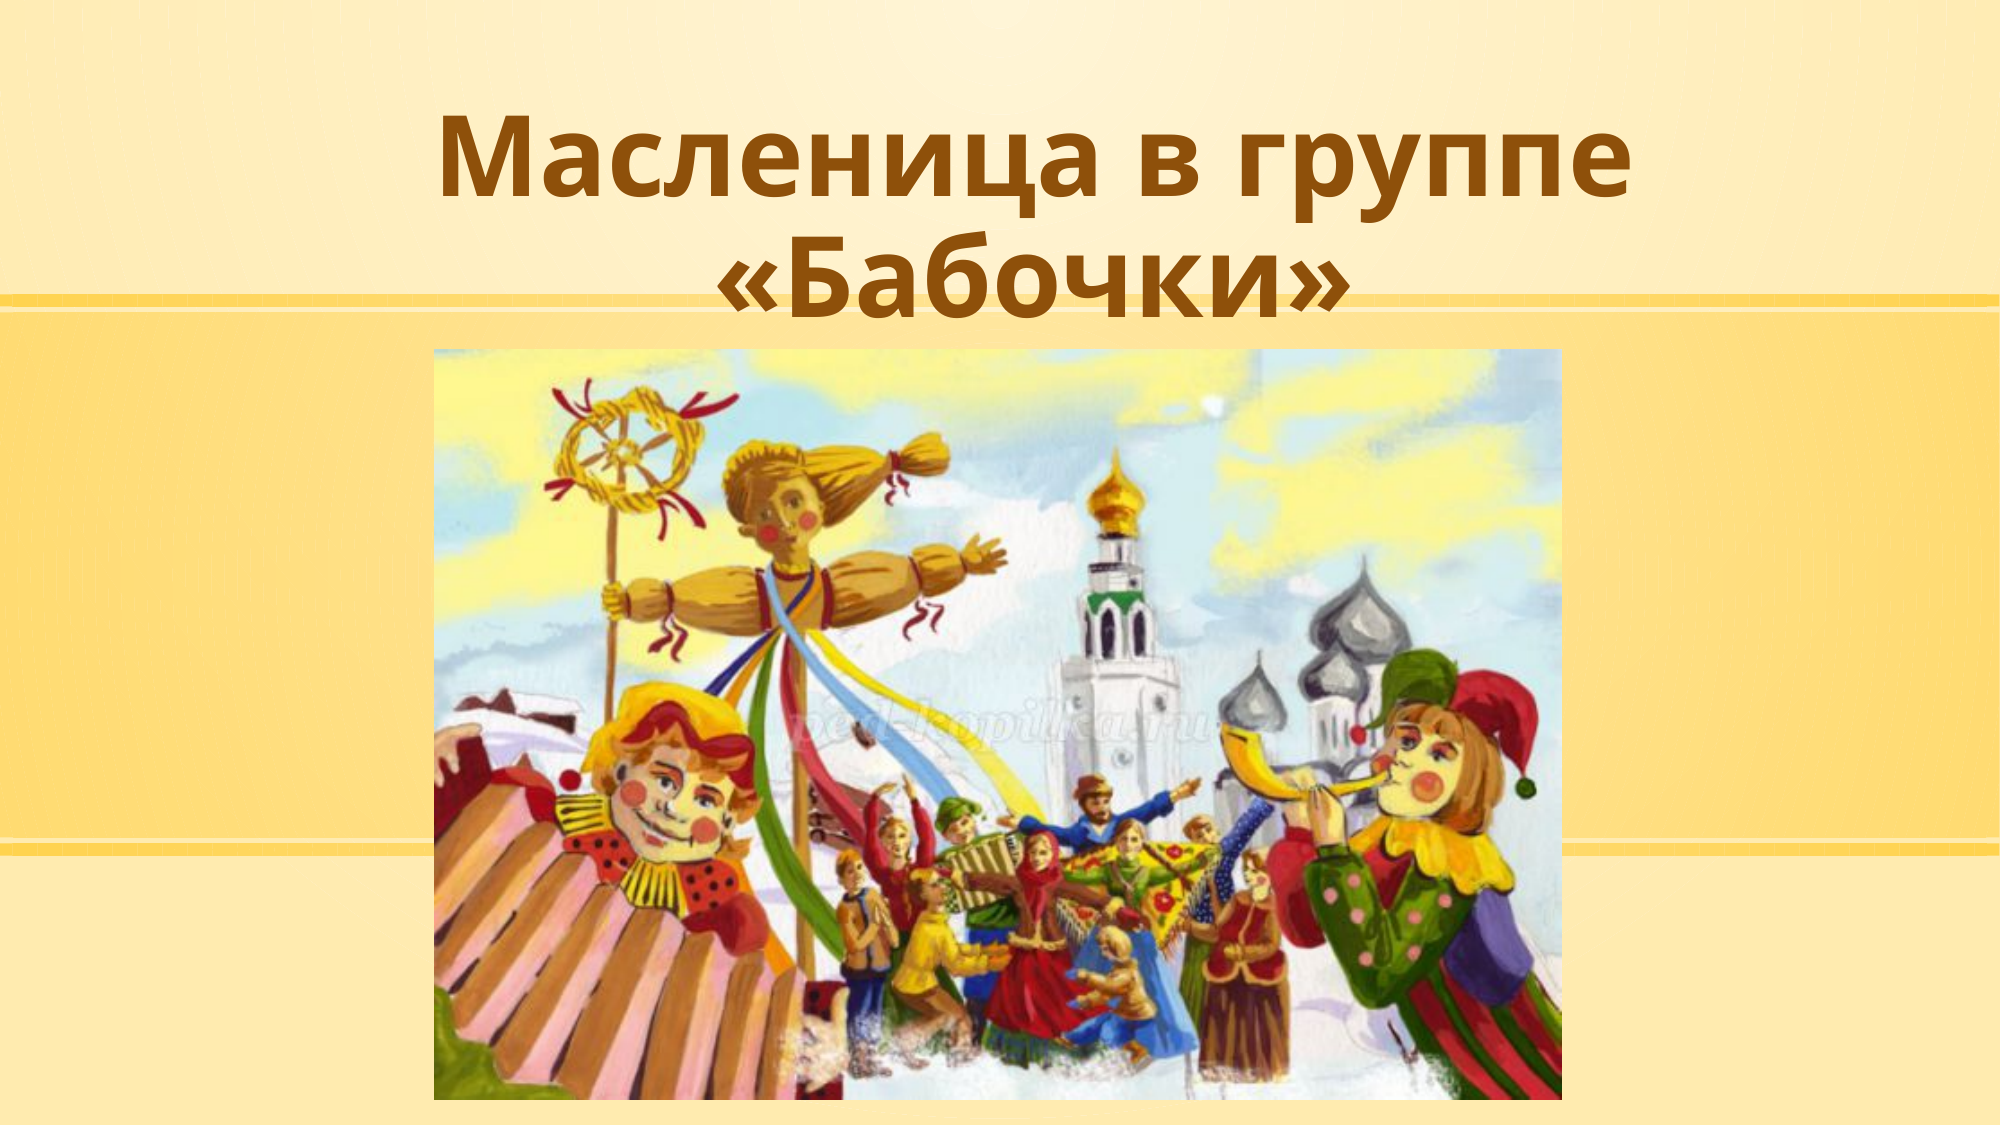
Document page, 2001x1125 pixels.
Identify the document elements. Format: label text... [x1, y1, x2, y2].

title Масленица в группе «Бабочки» [246, 66, 1822, 350]
picture [434, 349, 1562, 1100]
